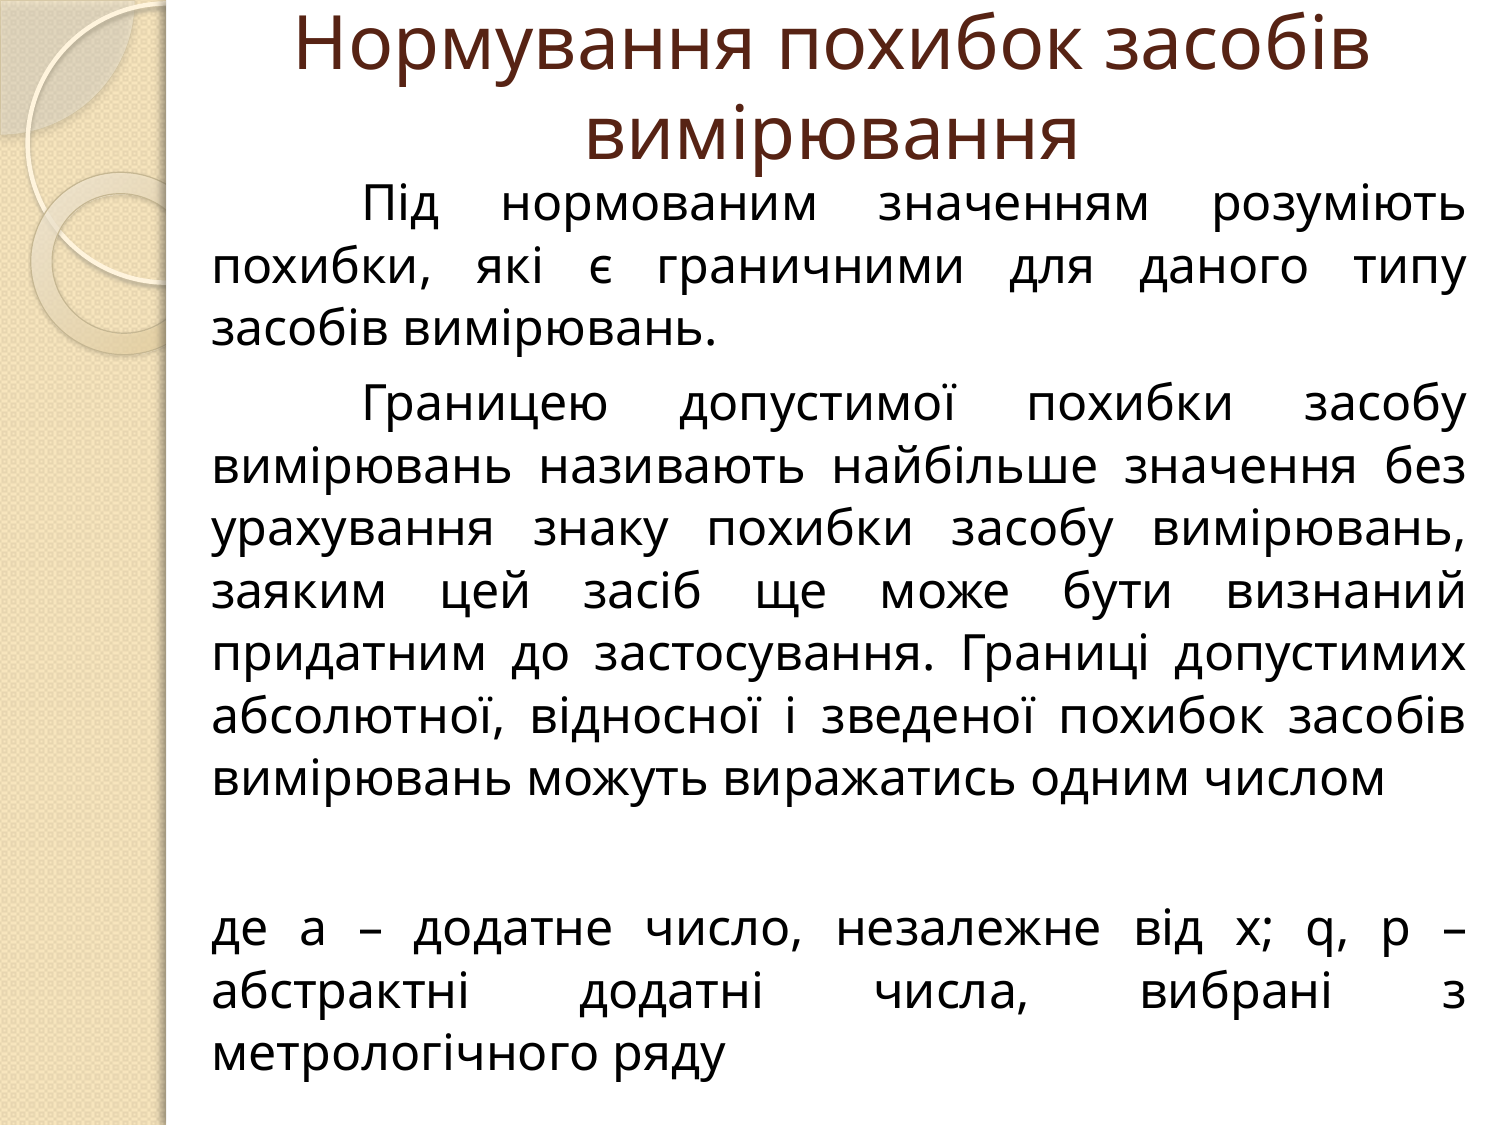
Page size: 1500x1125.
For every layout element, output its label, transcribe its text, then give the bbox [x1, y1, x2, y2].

title Нормування похибок засобів вимірювання [183, 30, 1483, 138]
